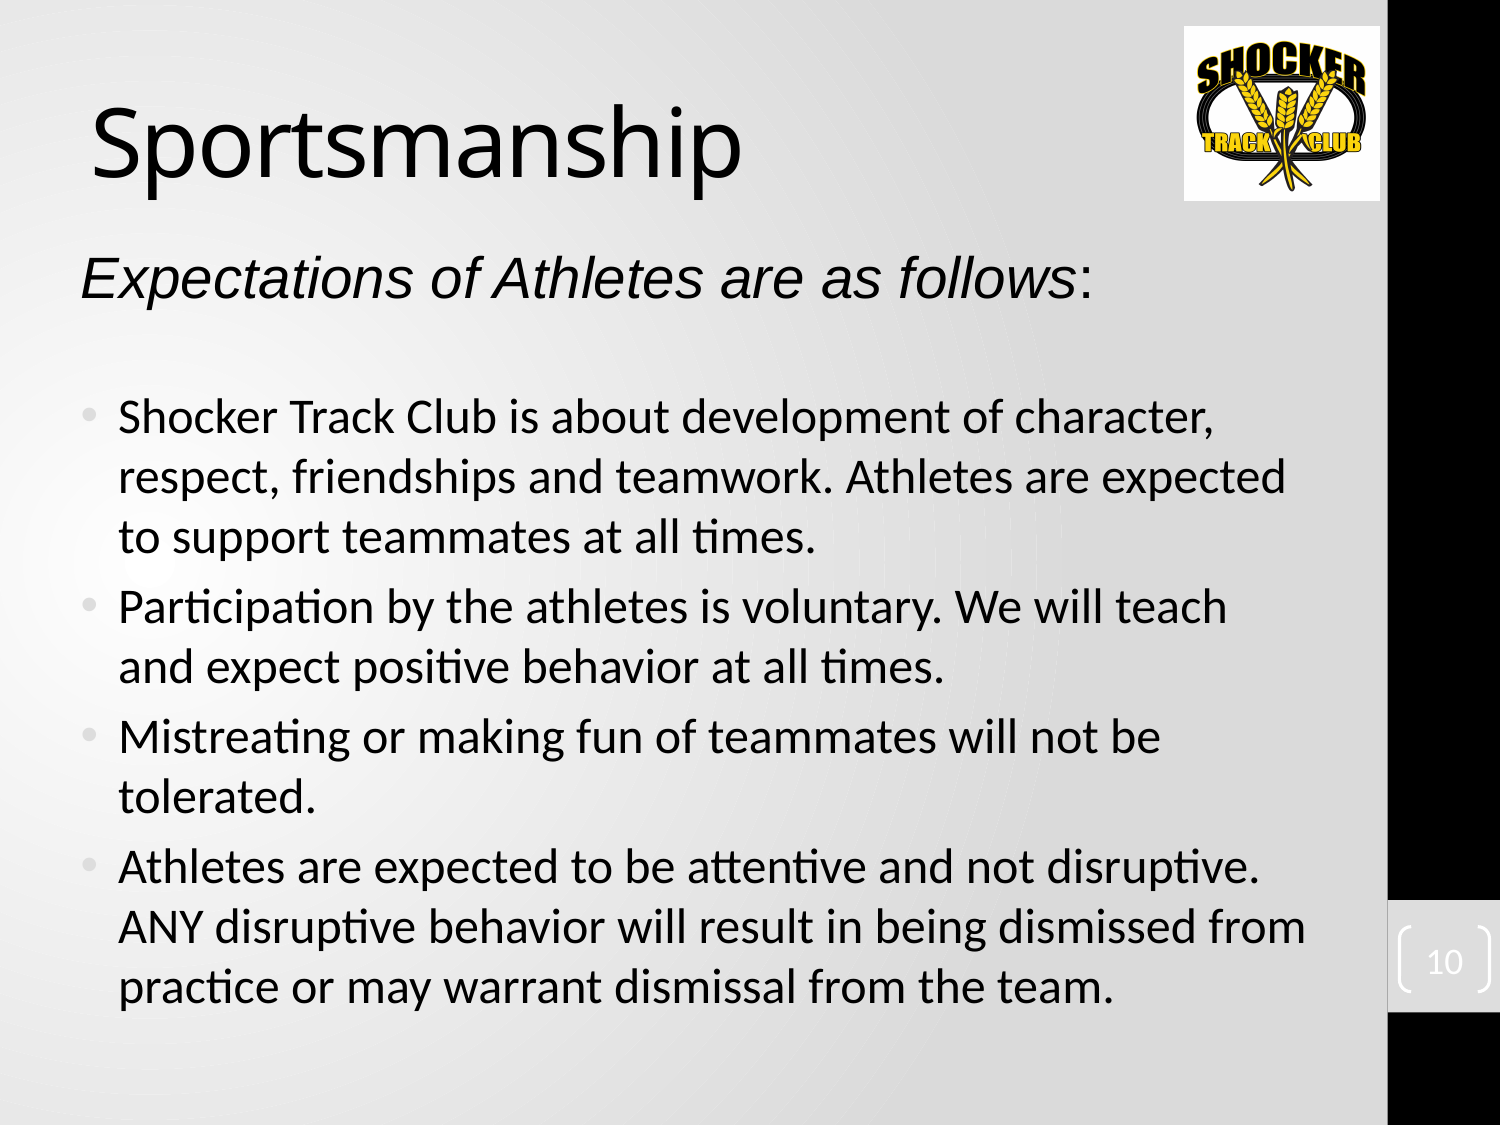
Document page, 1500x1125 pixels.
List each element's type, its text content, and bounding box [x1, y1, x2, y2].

title Sportsmanship [75, 45, 1325, 232]
slide_number 10 [1397, 925, 1492, 994]
list Expectations of Athletes are as follows: Shocker Track Club is about development of character, respect, friendships and teamwork. Athletes are expected to support teammates at all times. Participation by the athletes is voluntary. We will teach and expect positive behavior at all times. Mistreating or making fun of teammates will not be tolerated. Athletes are expected to be attentive and not disruptive. ANY disruptive behavior will result in being dismissed from practice or may warrant dismissal from the team. [46, 232, 1325, 1098]
picture [1184, 25, 1380, 202]
